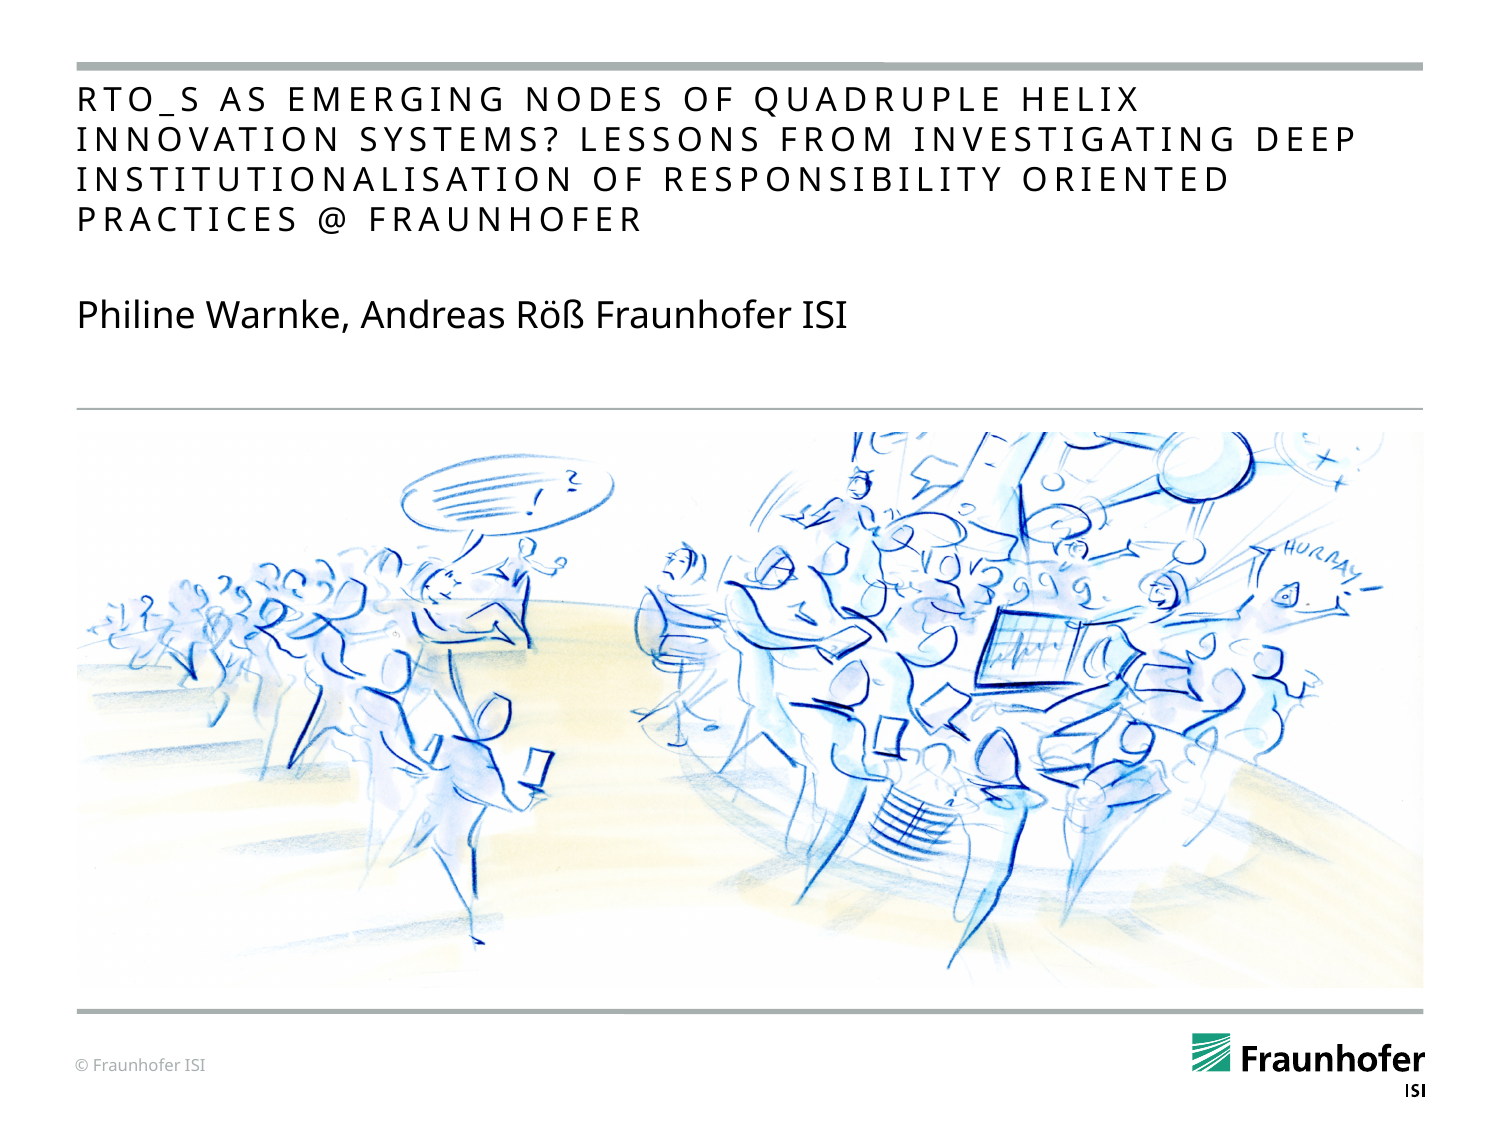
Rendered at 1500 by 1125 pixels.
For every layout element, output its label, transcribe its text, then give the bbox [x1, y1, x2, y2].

title RTO_s as emerging nodes of quadruple helix innovation systems? Lessons from investigating DEEP institutionalisation of responsibility oriented practices @ Fraunhofer [76, 78, 1423, 244]
picture [76, 432, 1424, 988]
subtitle Philine Warnke, Andreas Röß Fraunhofer ISI [76, 290, 1423, 398]
